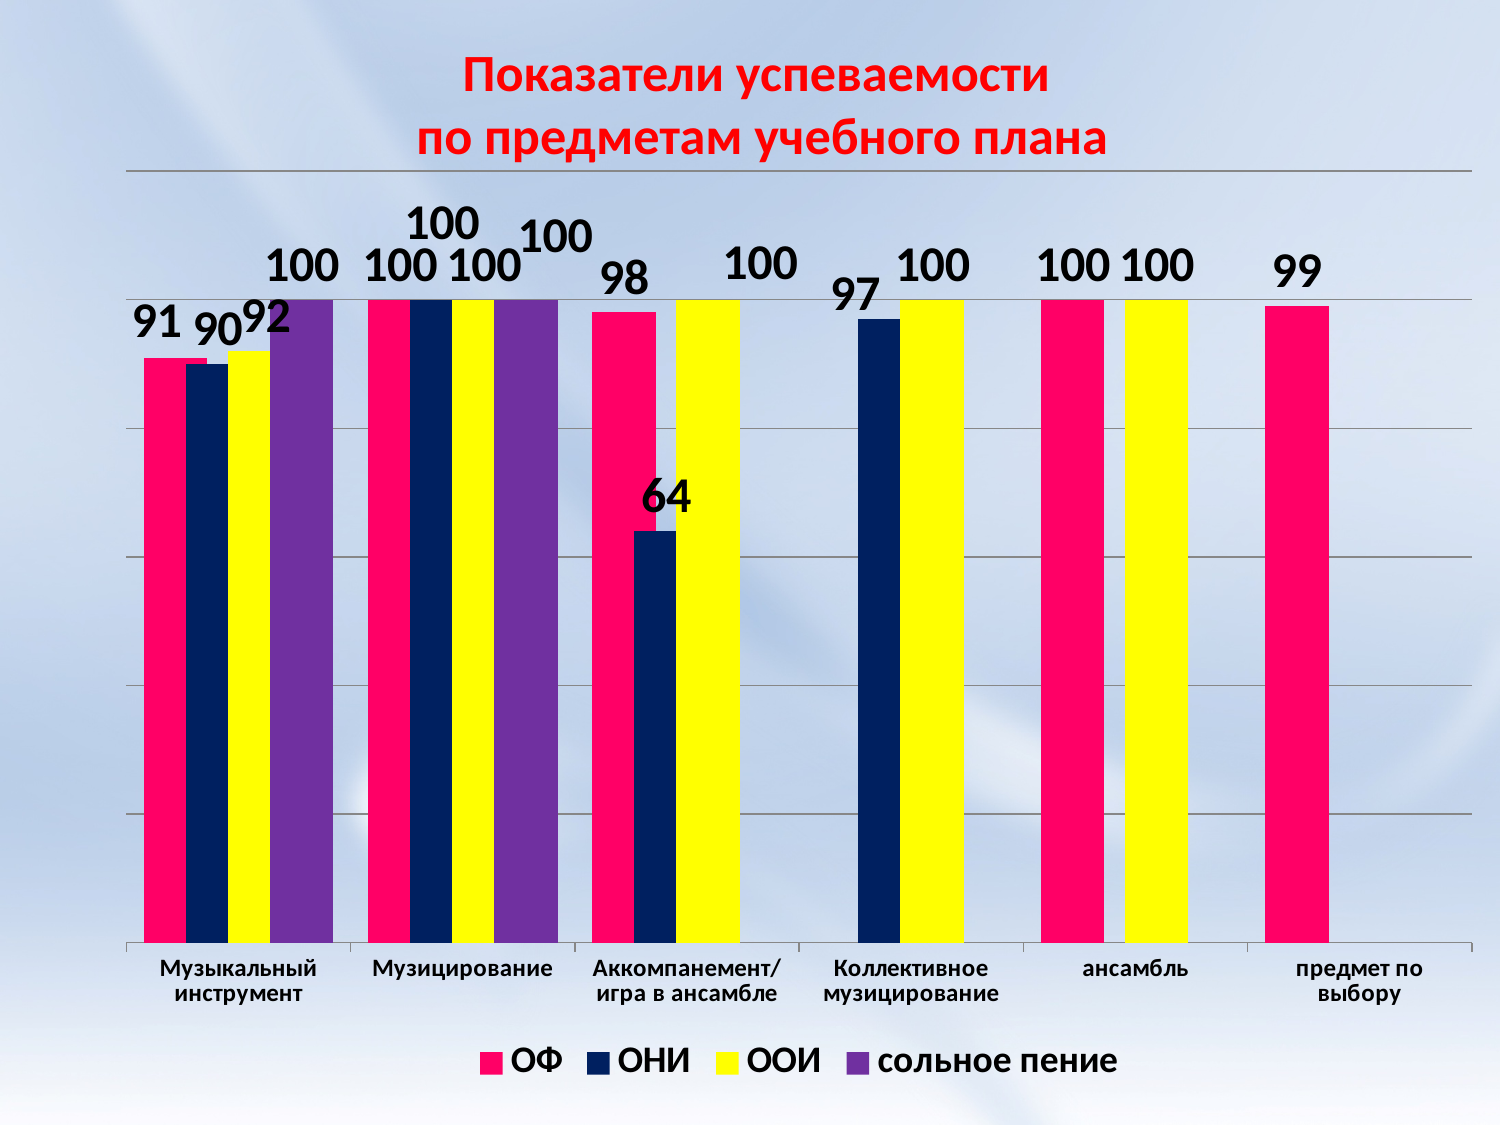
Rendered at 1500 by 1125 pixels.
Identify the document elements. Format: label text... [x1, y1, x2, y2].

chart [98, 152, 1500, 1091]
picture [0, 0, 1500, 1125]
title Показатели успеваемости по предметам учебного плана [50, 30, 1475, 173]
